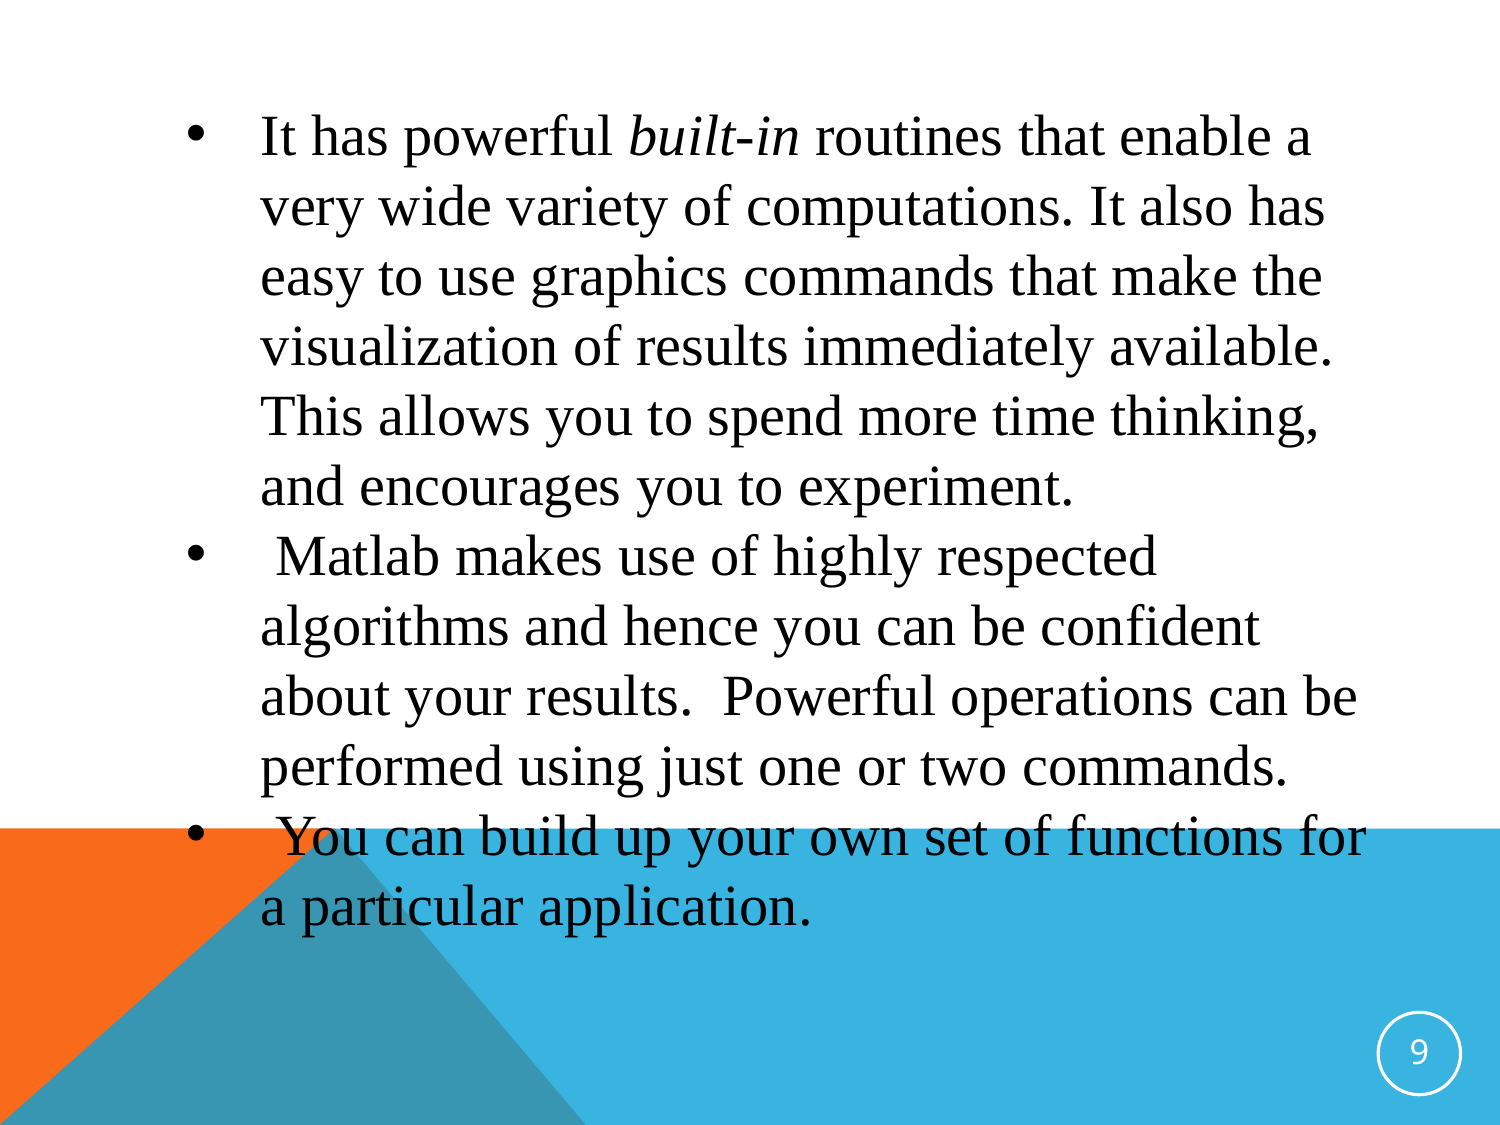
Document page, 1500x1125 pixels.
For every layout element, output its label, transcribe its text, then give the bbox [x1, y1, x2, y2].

slide_number 9 [1376, 1010, 1463, 1097]
text_box It has powerful built-in routines that enable a very wide variety of computations. It also has easy to use graphics commands that make the visualization of results immediately available. This allows you to spend more time thinking, and encourages you to experiment. Matlab makes use of highly respected algorithms and hence you can be confident about your results. Powerful operations can be performed using just one or two commands. You can build up your own set of functions for a particular application. [171, 89, 1412, 945]
